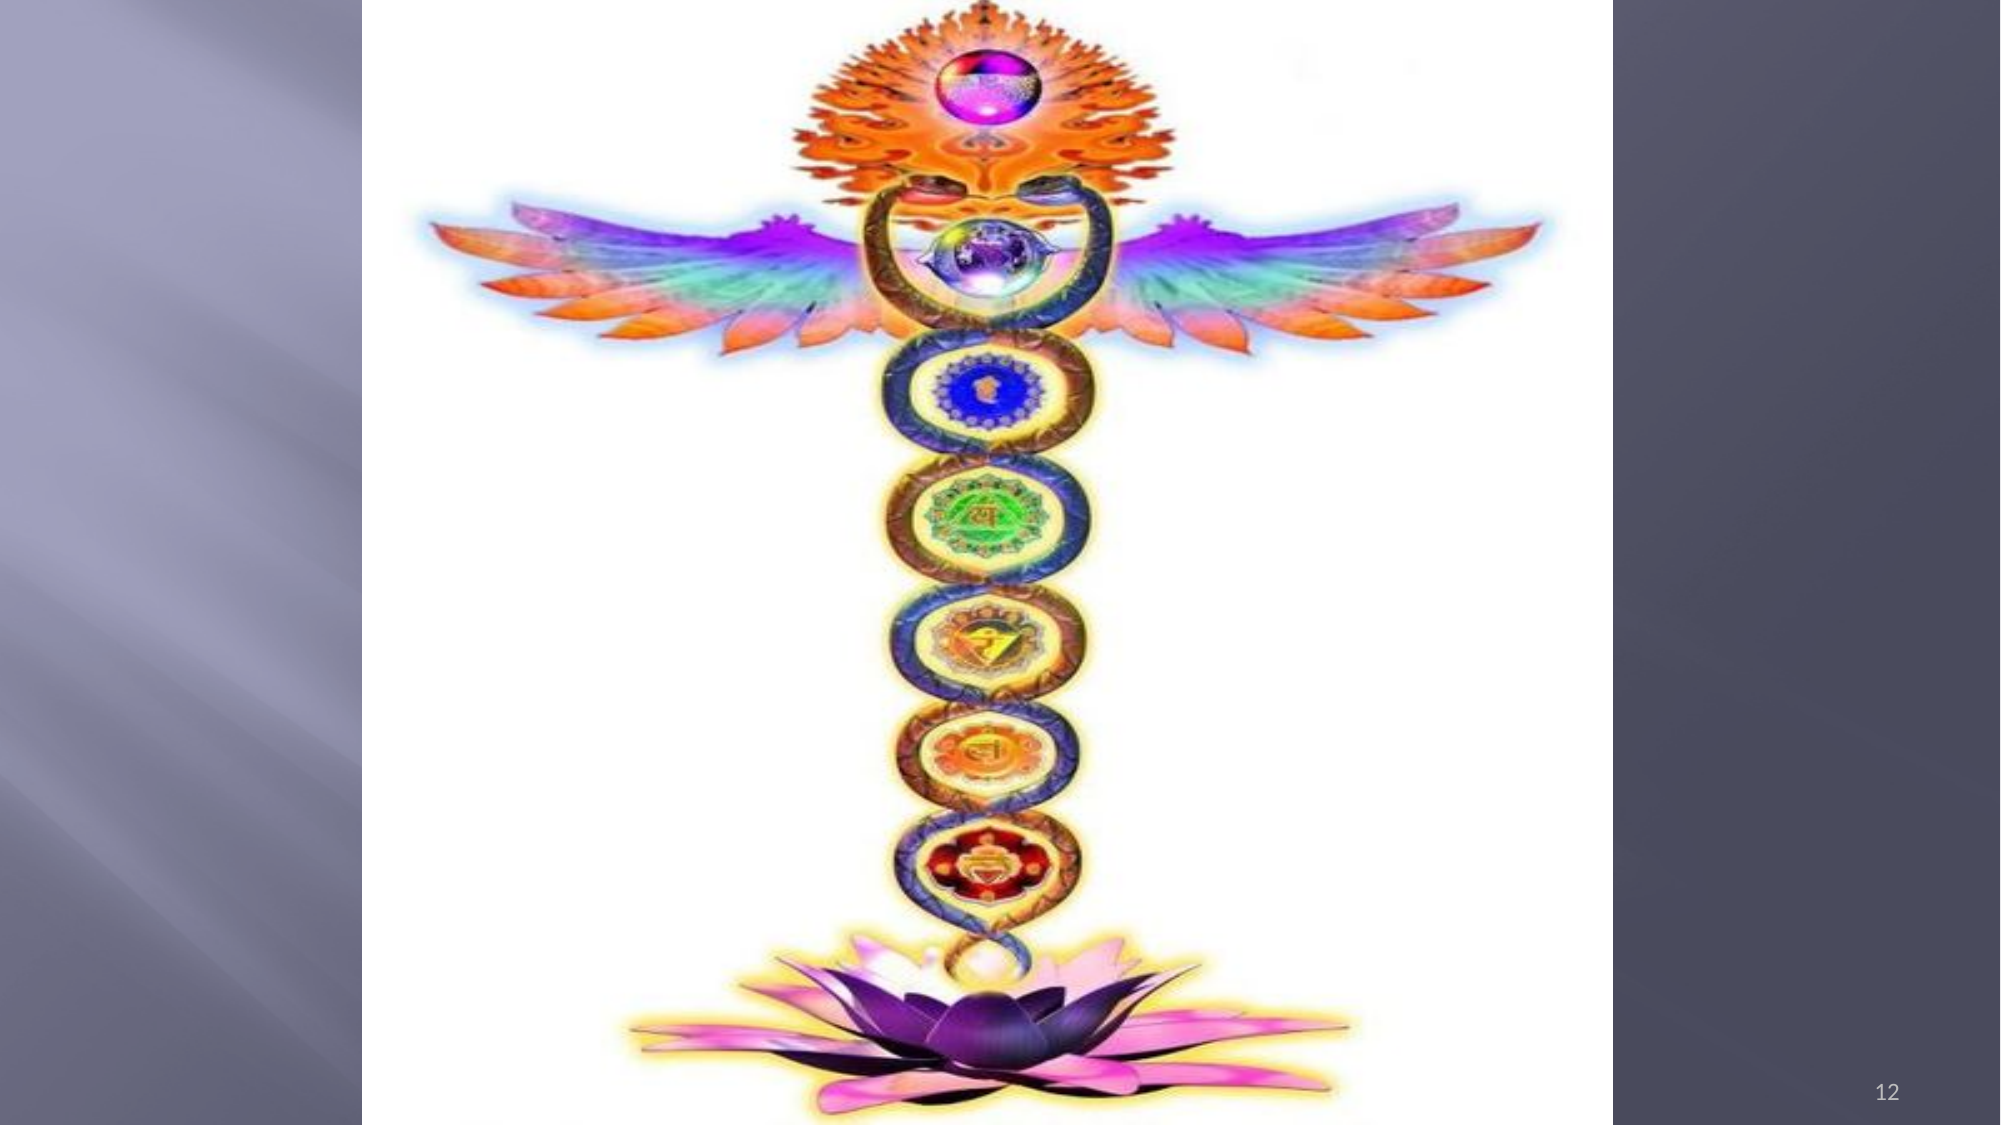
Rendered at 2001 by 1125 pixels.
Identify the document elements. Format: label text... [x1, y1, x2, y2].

slide_number 12 [1733, 1052, 1900, 1113]
picture [362, 0, 1613, 1125]
